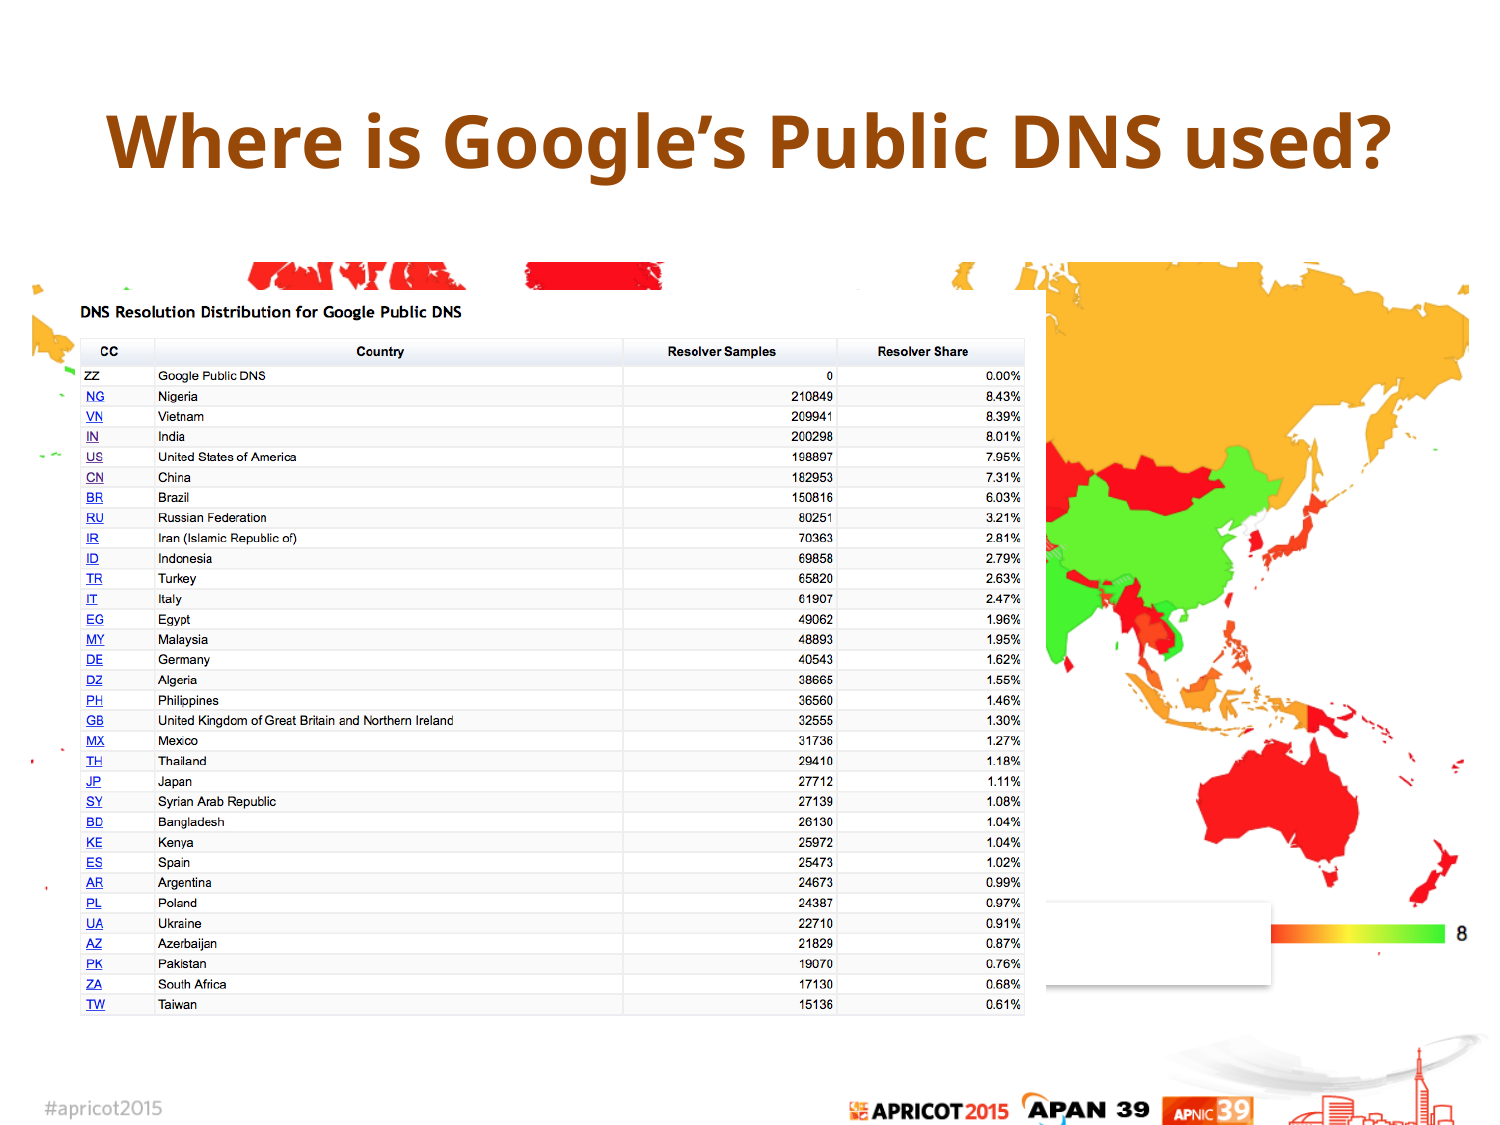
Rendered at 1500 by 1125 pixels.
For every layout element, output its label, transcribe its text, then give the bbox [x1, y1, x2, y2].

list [29, 262, 1470, 1006]
picture [0, 0, 1500, 1125]
title Where is Google’s Public DNS used? [75, 45, 1425, 233]
